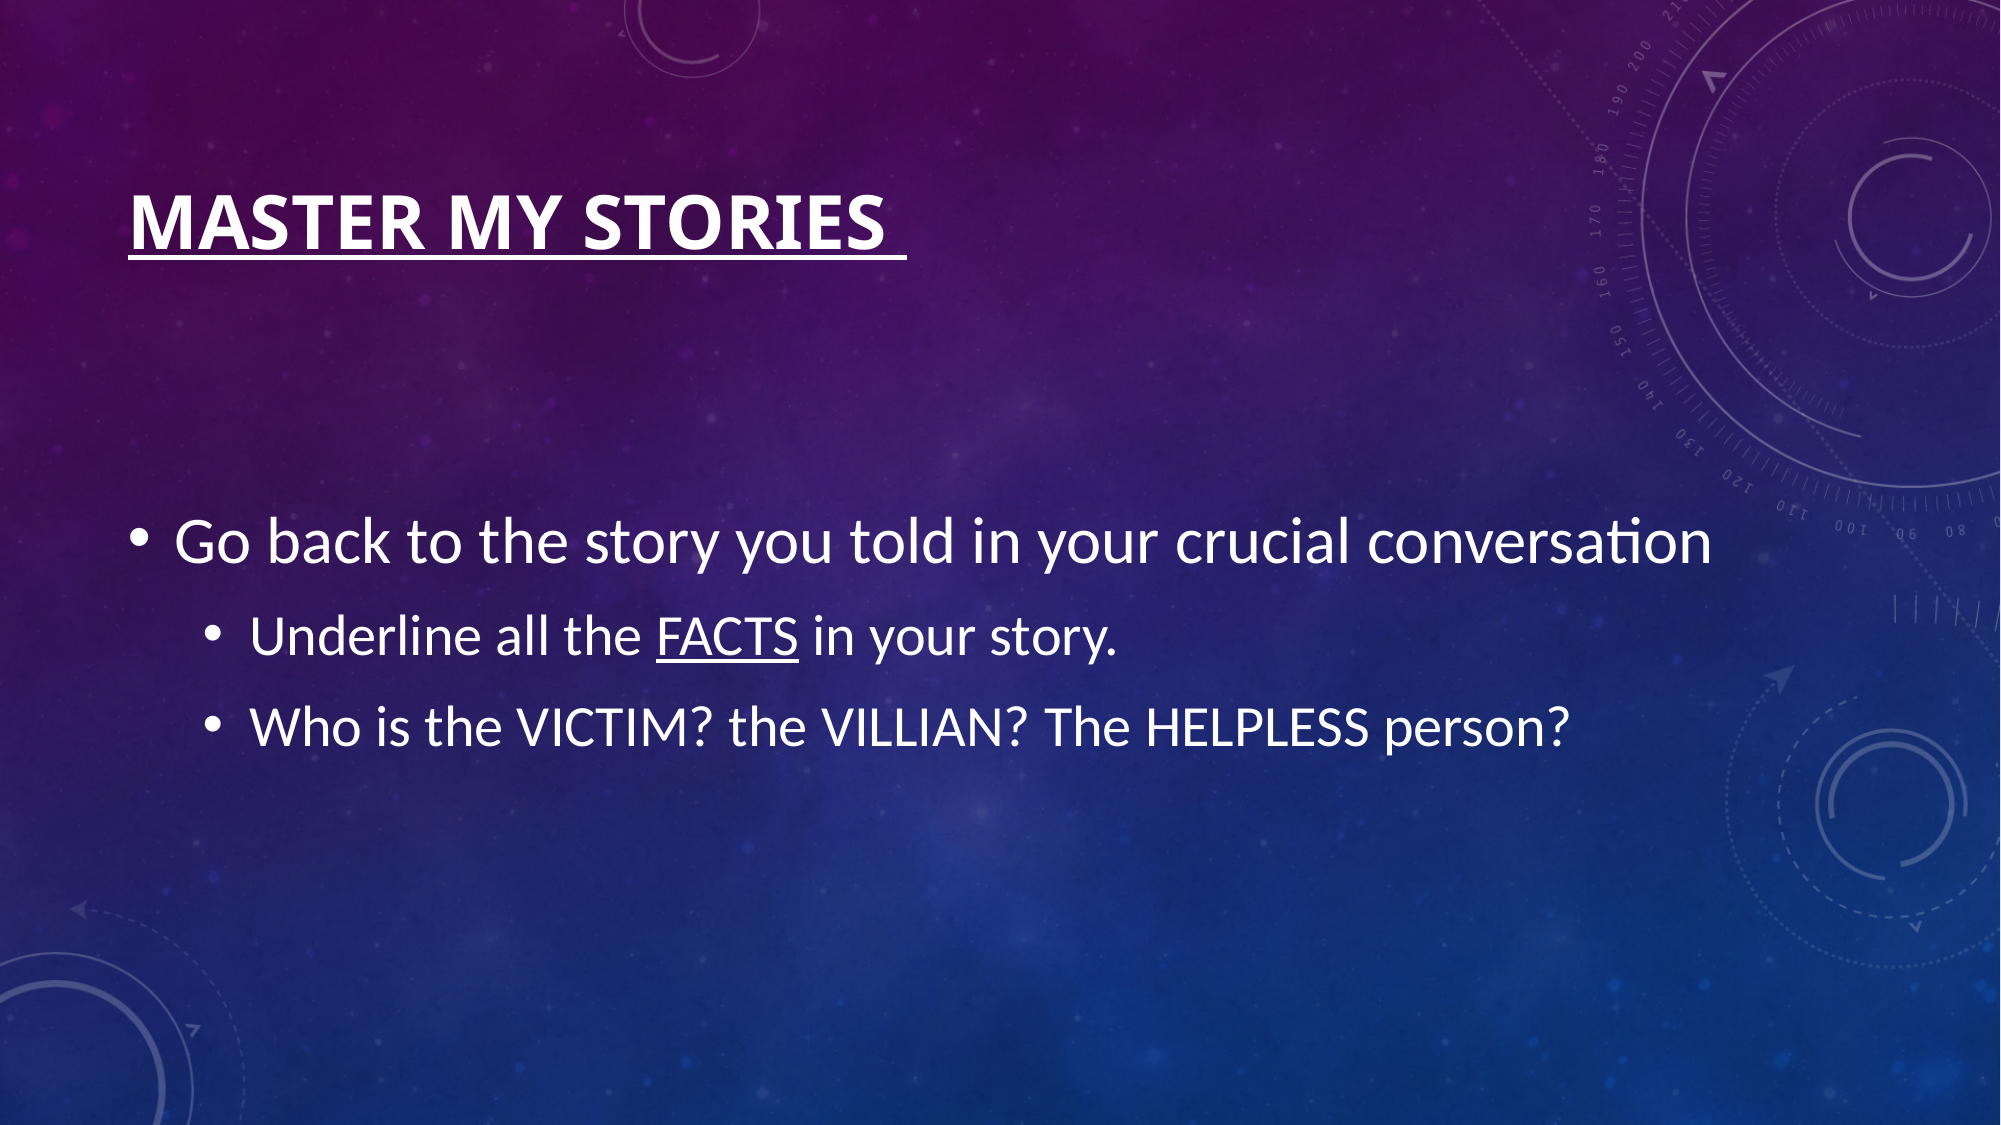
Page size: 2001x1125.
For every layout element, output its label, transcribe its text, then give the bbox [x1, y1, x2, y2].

list Go back to the story you told in your crucial conversation Underline all the FACTS in your story. Who is the VICTIM? the VILLIAN? The HELPLESS person? [112, 286, 1932, 969]
picture [0, 0, 2001, 1125]
title Master my stories [112, 99, 1775, 286]
